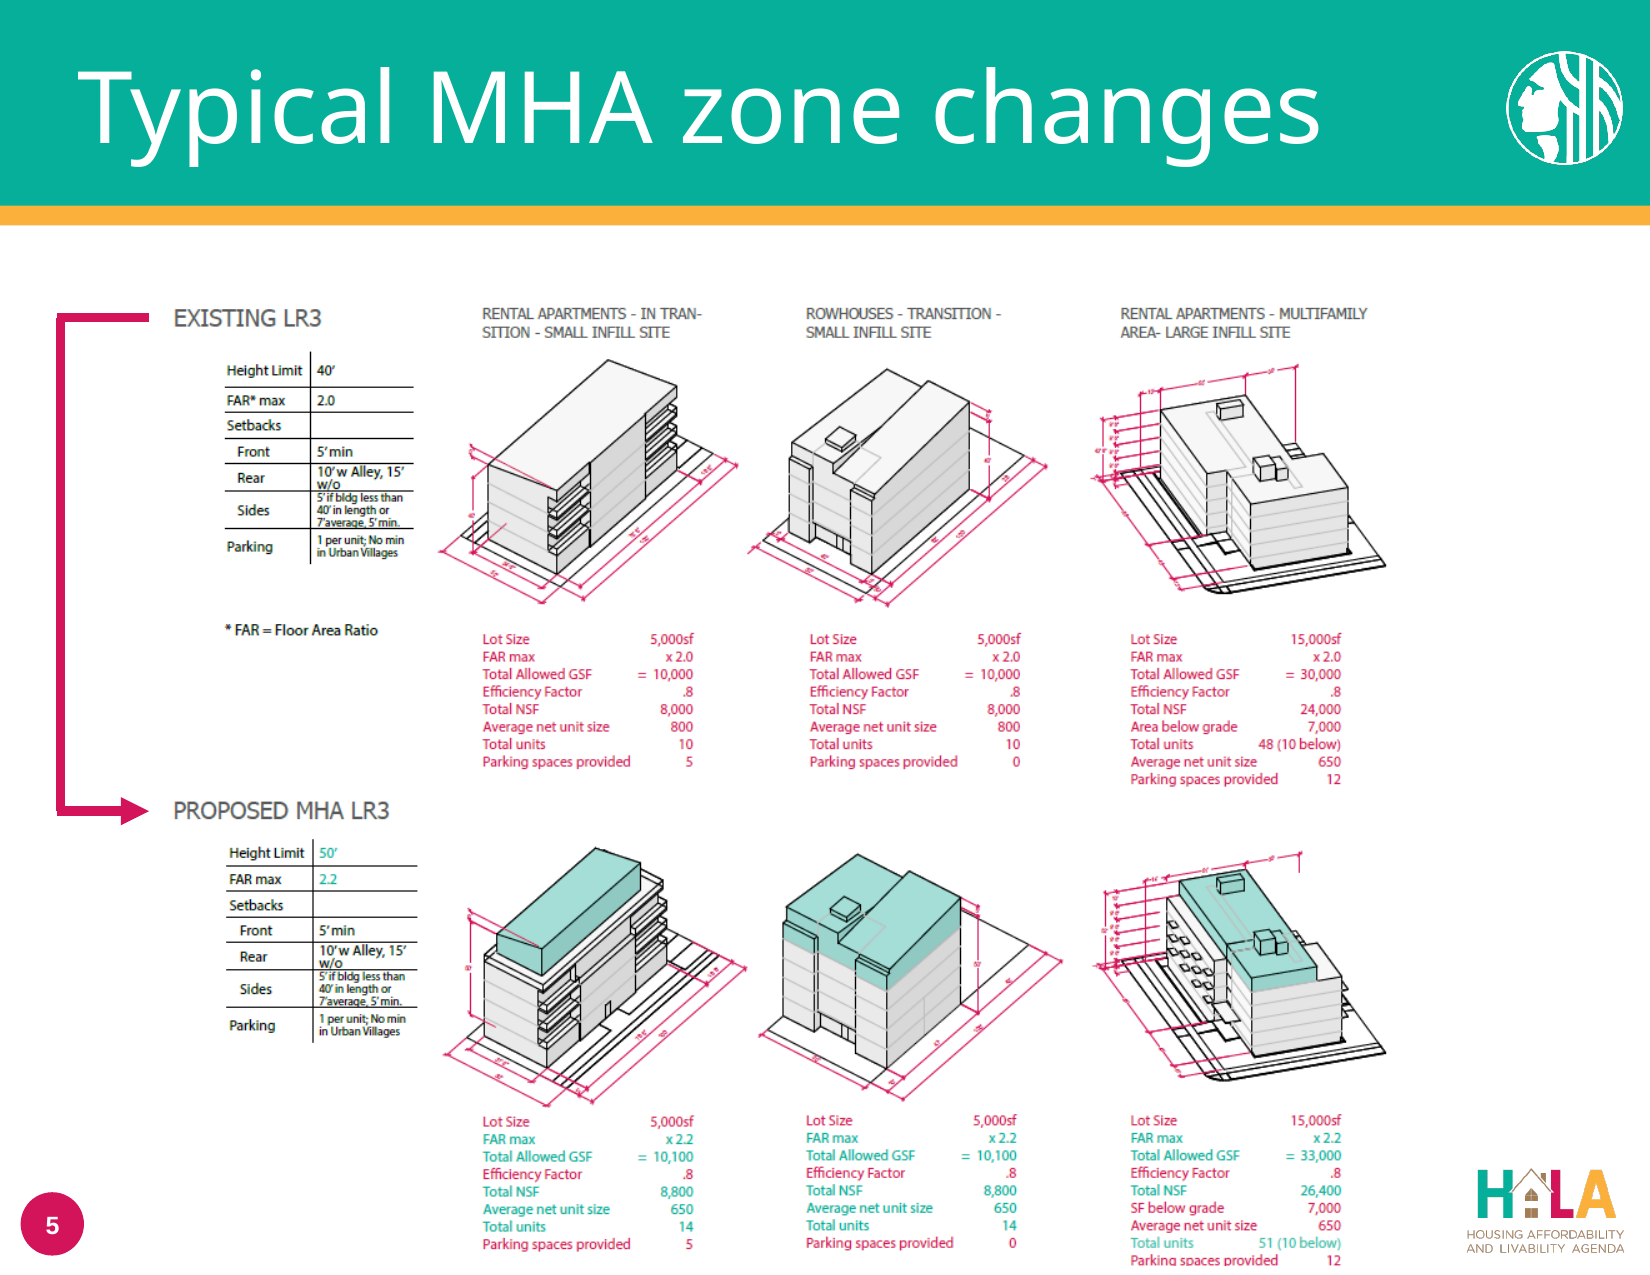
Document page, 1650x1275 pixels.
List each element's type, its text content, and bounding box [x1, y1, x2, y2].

picture [158, 292, 1396, 1266]
picture [1444, 1146, 1647, 1275]
picture [1507, 51, 1623, 165]
title Typical MHA zone changes [62, 51, 1507, 182]
